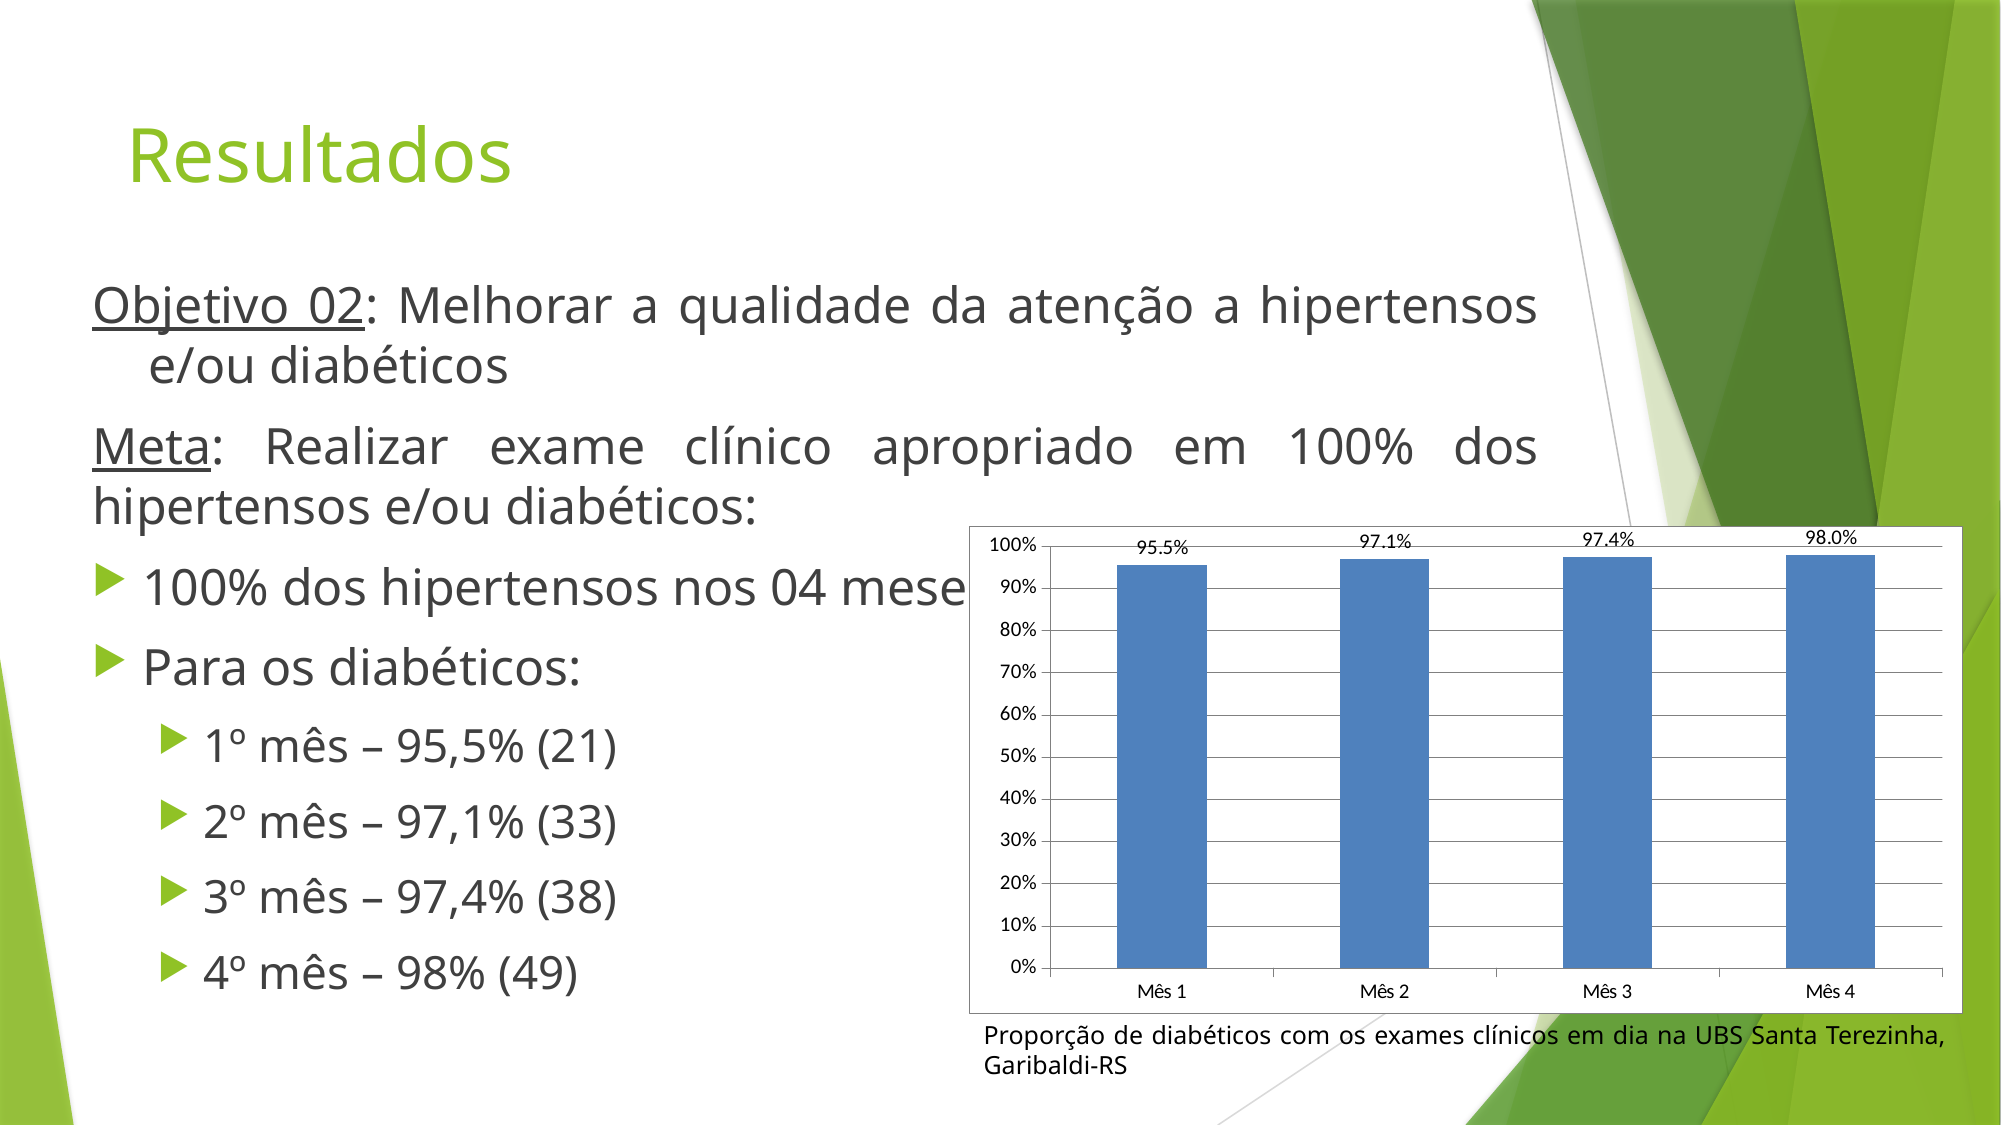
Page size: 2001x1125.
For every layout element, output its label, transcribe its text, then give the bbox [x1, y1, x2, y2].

list Objetivo 02: Melhorar a qualidade da atenção a hipertensos e/ou diabéticos Meta: Realizar exame clínico apropriado em 100% dos hipertensos e/ou diabéticos: 100% dos hipertensos nos 04 meses; Para os diabéticos: 1º mês – 95,5% (21) 2º mês – 97,1% (33) 3º mês – 97,4% (38) 4º mês – 98% (49) [76, 265, 1555, 1011]
text_box Proporção de diabéticos com os exames clínicos em dia na UBS Santa Terezinha, Garibaldi-RS [968, 1021, 1963, 1087]
chart [968, 525, 1963, 1014]
title Resultados [110, 99, 1522, 265]
